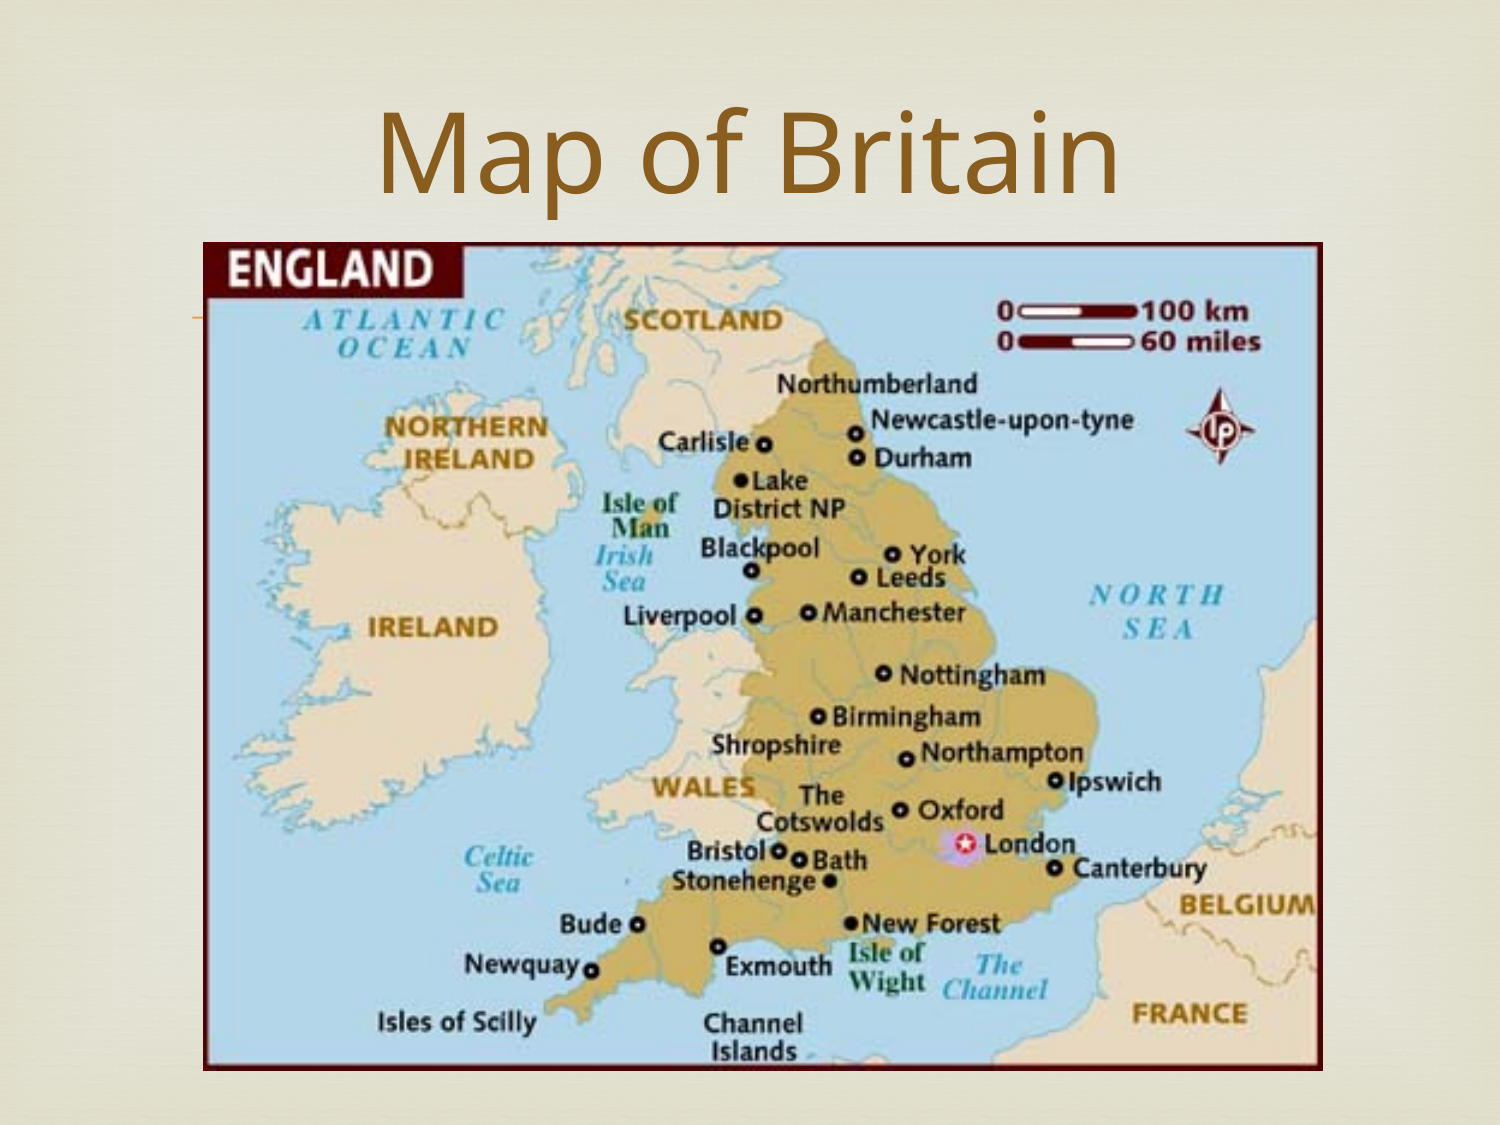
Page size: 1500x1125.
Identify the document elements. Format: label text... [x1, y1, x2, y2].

title Map of Britain [112, 54, 1386, 243]
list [194, 241, 1327, 1071]
